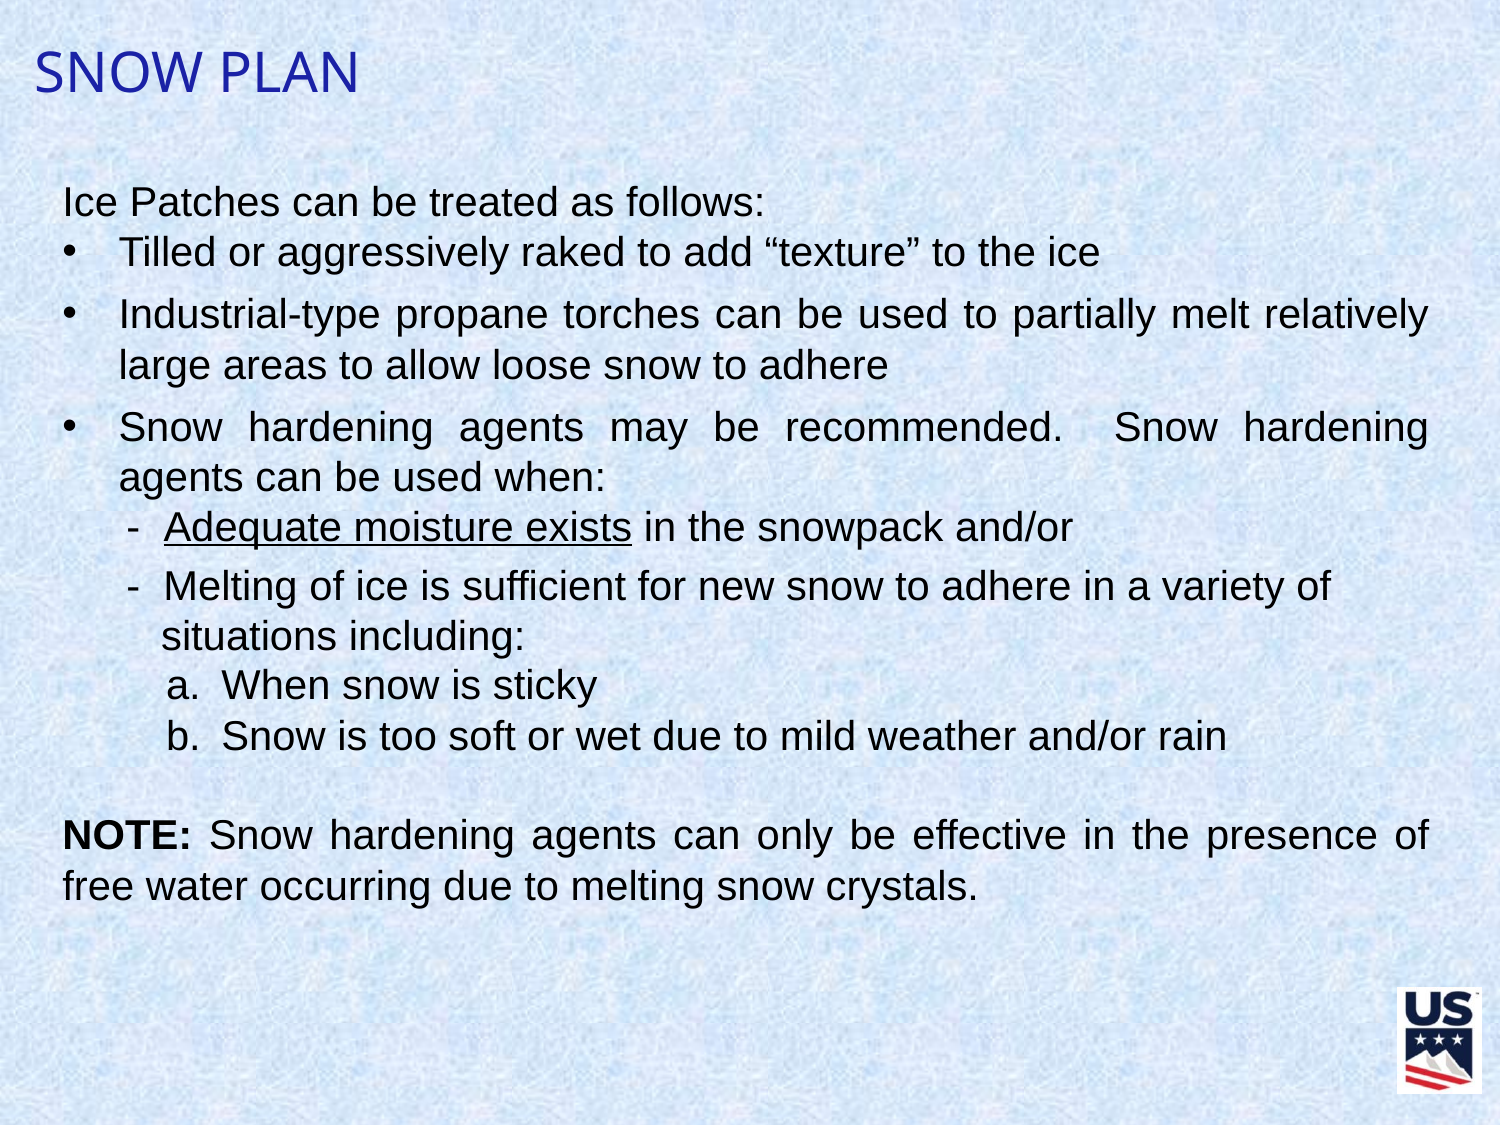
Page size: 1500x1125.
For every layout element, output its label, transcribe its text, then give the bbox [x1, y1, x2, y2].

list [12, 99, 1488, 1088]
text_box Ice Patches can be treated as follows: Tilled or aggressively raked to add “texture” to the ice Industrial-type propane torches can be used to partially melt relatively large areas to allow loose snow to adhere Snow hardening agents may be recommended. Snow hardening agents can be used when: - Adequate moisture exists in the snowpack and/or - Melting of ice is sufficient for new snow to adhere in a variety of situations including: When snow is sticky Snow is too soft or wet due to mild weather and/or rain NOTE: Snow hardening agents can only be effective in the presence of free water occurring due to melting snow crystals. [19, 167, 1445, 946]
picture [0, 0, 1500, 1125]
title SNOW PLAN [19, 14, 1401, 99]
